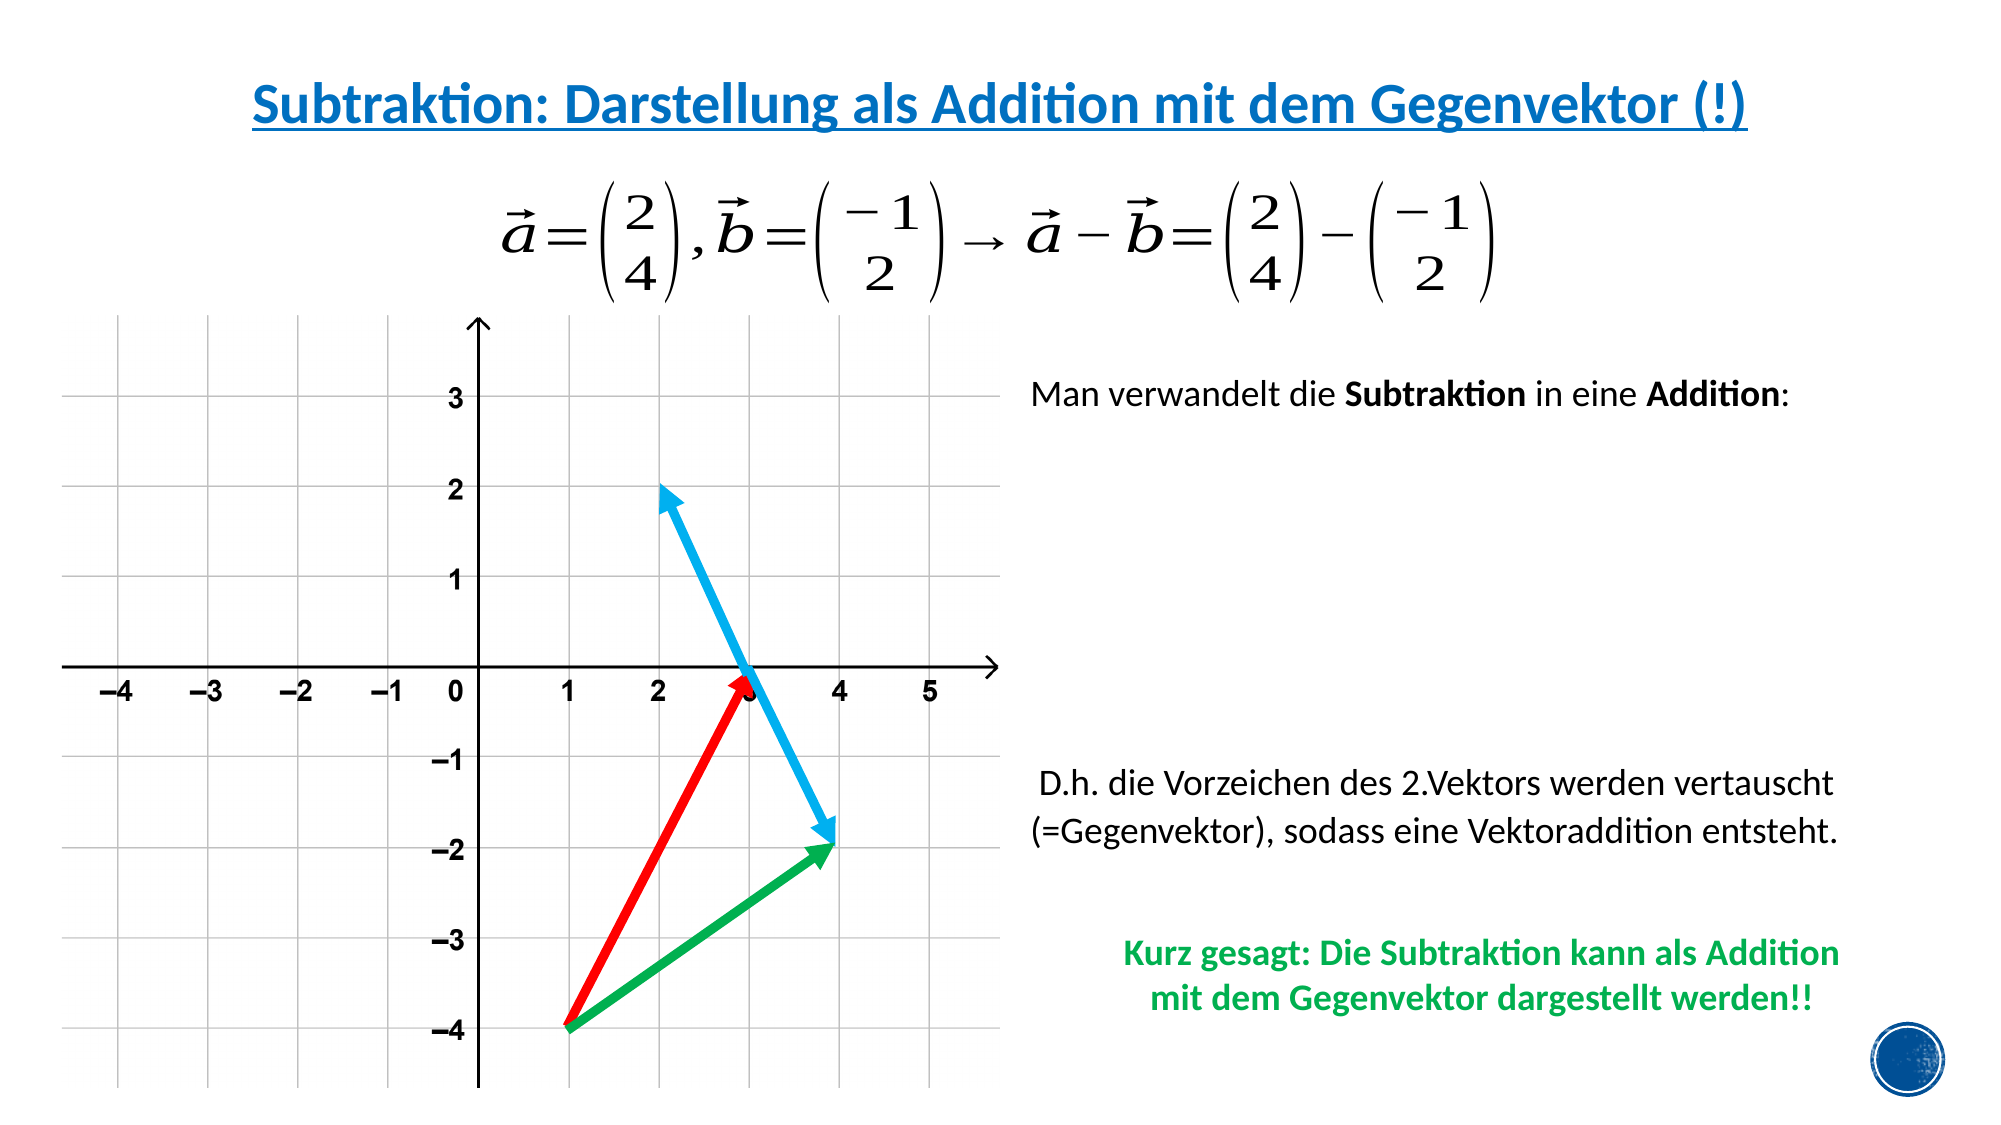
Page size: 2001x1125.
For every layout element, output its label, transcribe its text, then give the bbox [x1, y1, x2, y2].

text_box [569, 843, 834, 1028]
text_box Subtraktion: Darstellung als Addition mit dem Gegenvektor (!) [50, 58, 1950, 143]
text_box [569, 485, 749, 843]
picture [61, 315, 1000, 1088]
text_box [569, 669, 833, 844]
text_box Kurz gesagt: Die Subtraktion kann als Addition mit dem Gegenvektor dargestellt werden!! [1084, 920, 1881, 1026]
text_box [569, 669, 747, 842]
